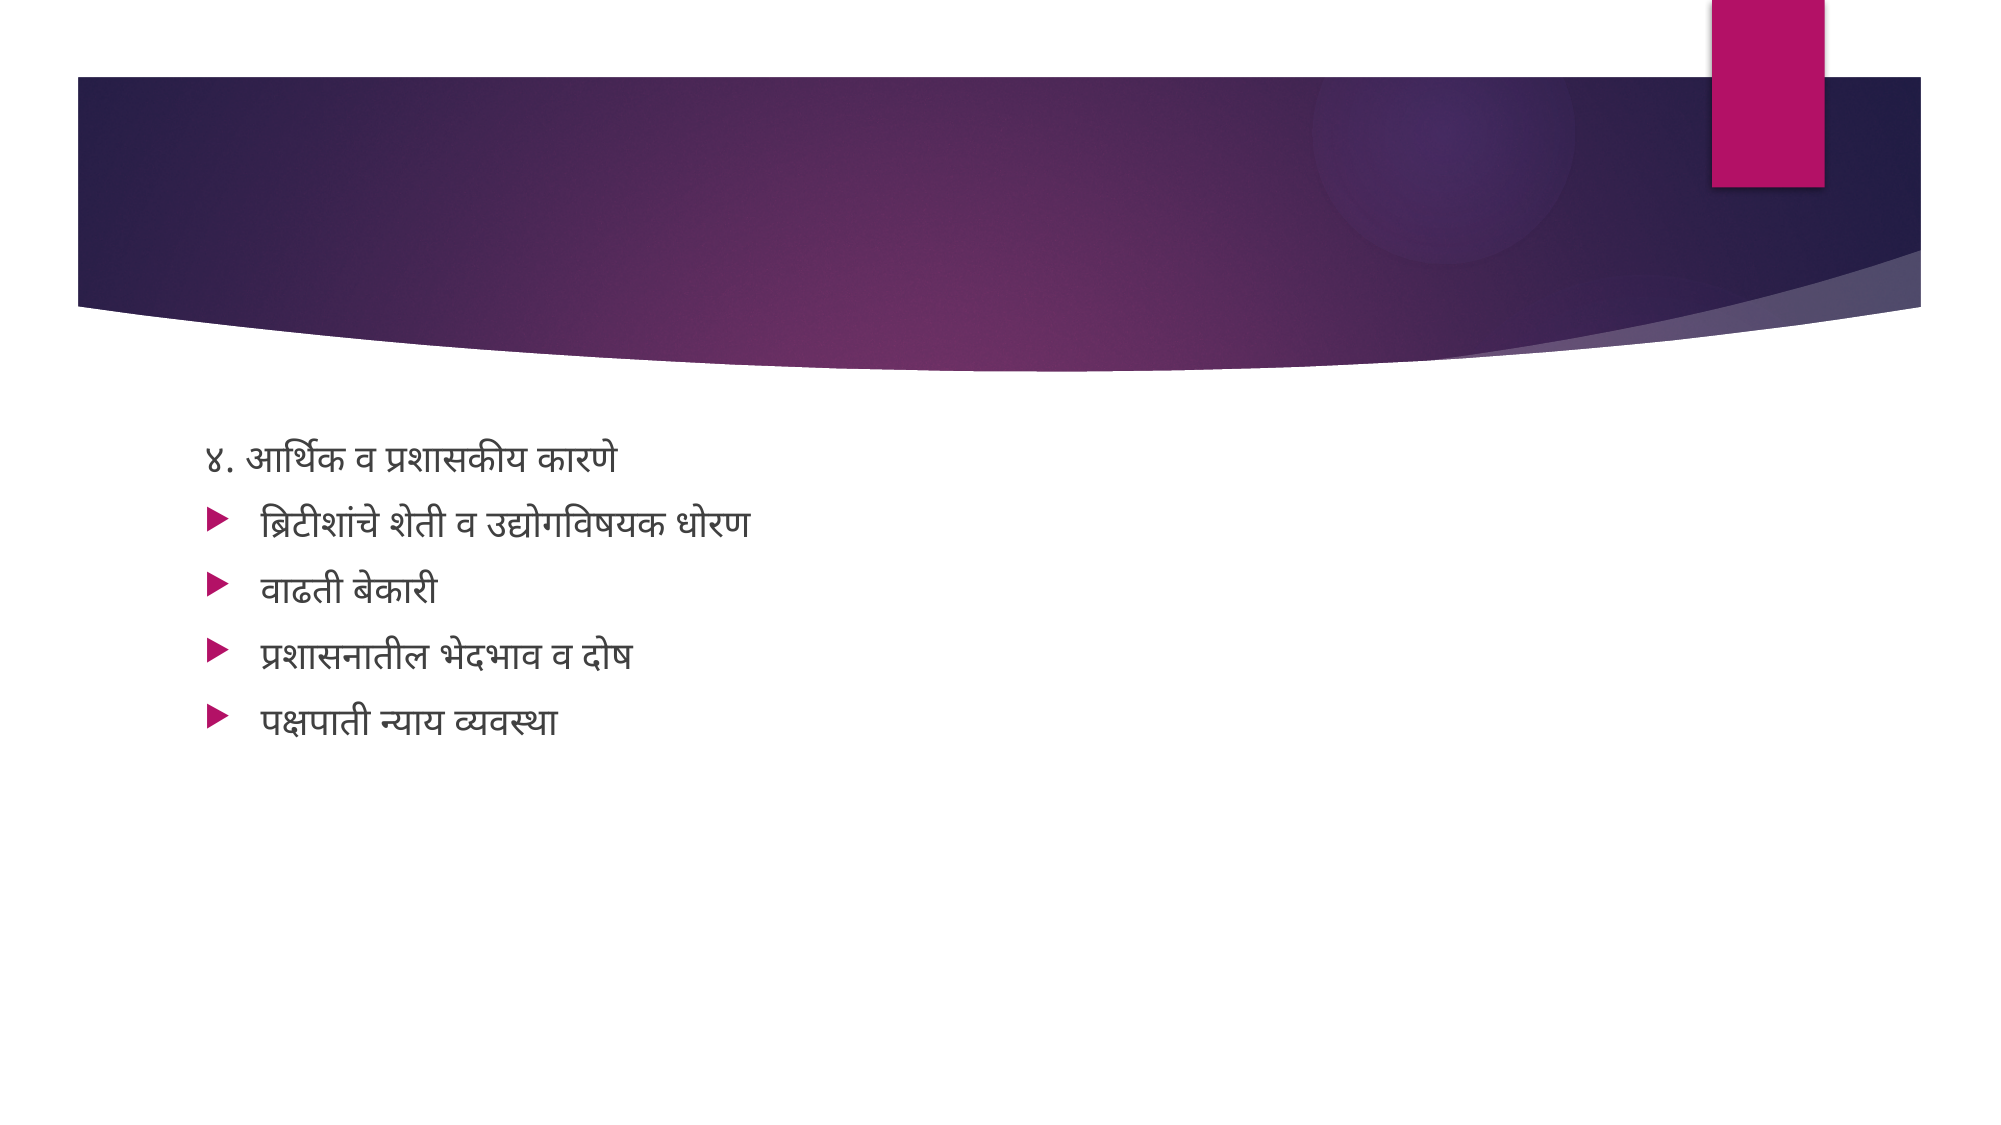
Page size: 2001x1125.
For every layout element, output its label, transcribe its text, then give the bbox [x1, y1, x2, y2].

list ४. आर्थिक व प्रशासकीय कारणे ब्रिटीशांचे शेती व उद्योगविषयक धोरण वाढती बेकारी प्रशासनातील भेदभाव व दोष पक्षपाती न्याय व्यवस्था [189, 427, 1638, 988]
